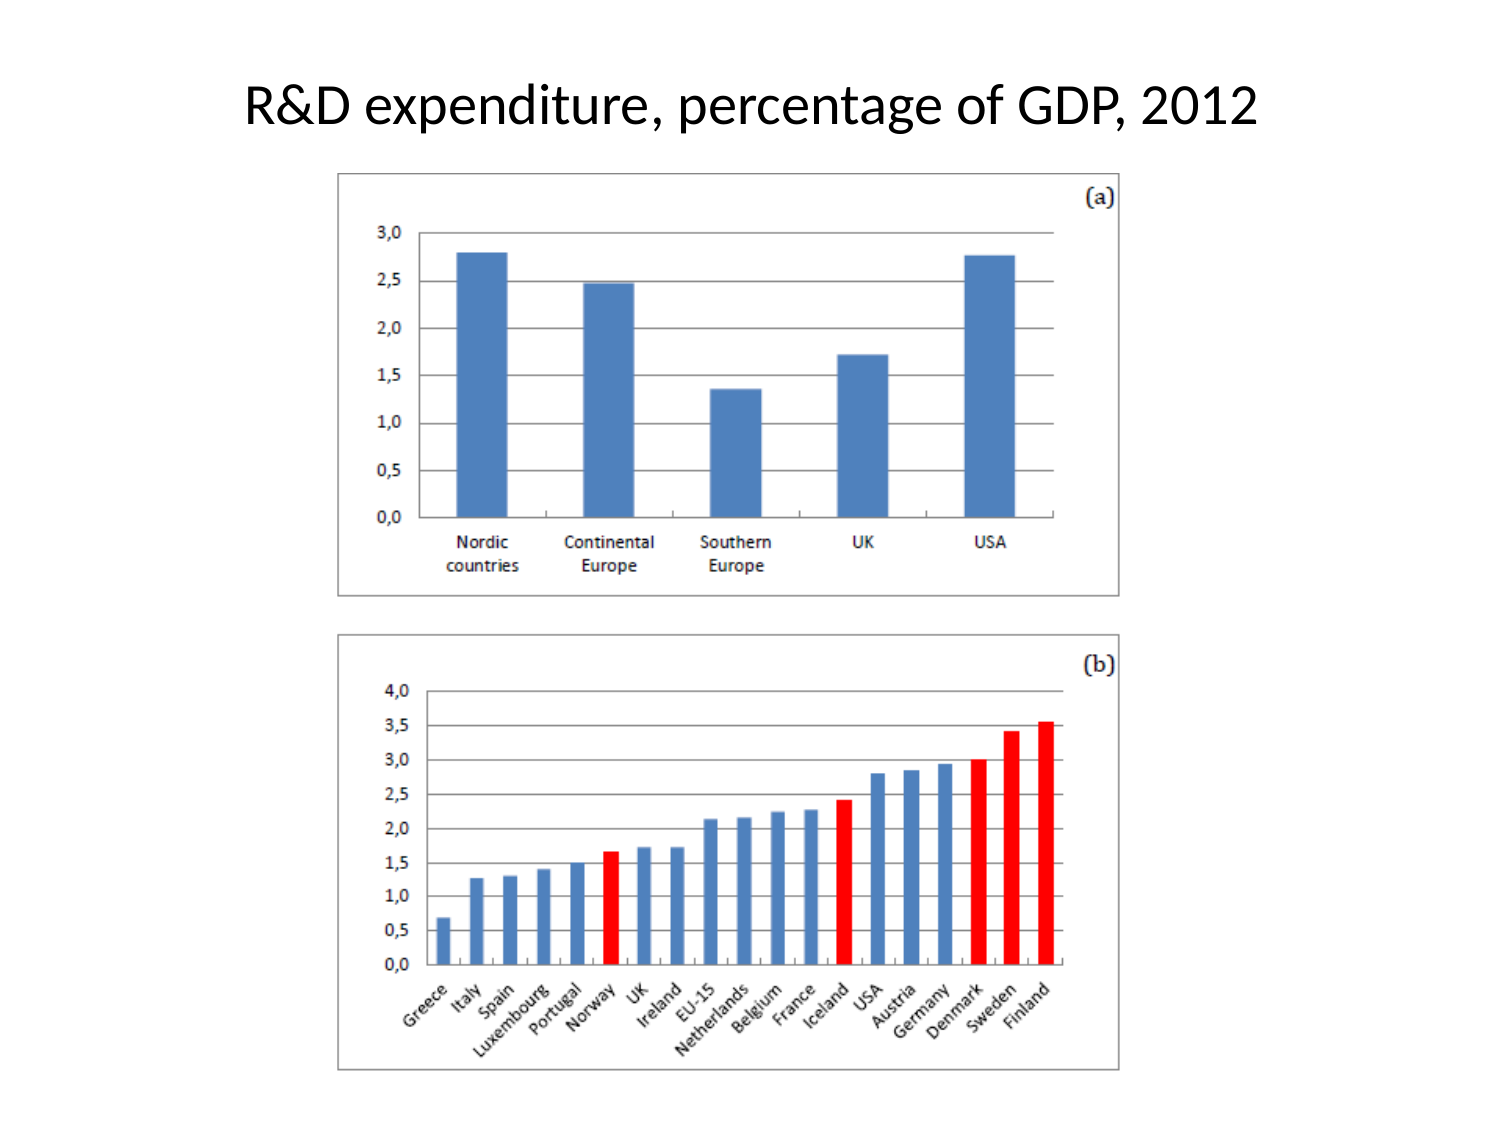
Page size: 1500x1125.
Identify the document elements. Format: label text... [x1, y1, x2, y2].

picture [336, 173, 1123, 1077]
title R&D expenditure, percentage of GDP, 2012 [76, 7, 1427, 195]
